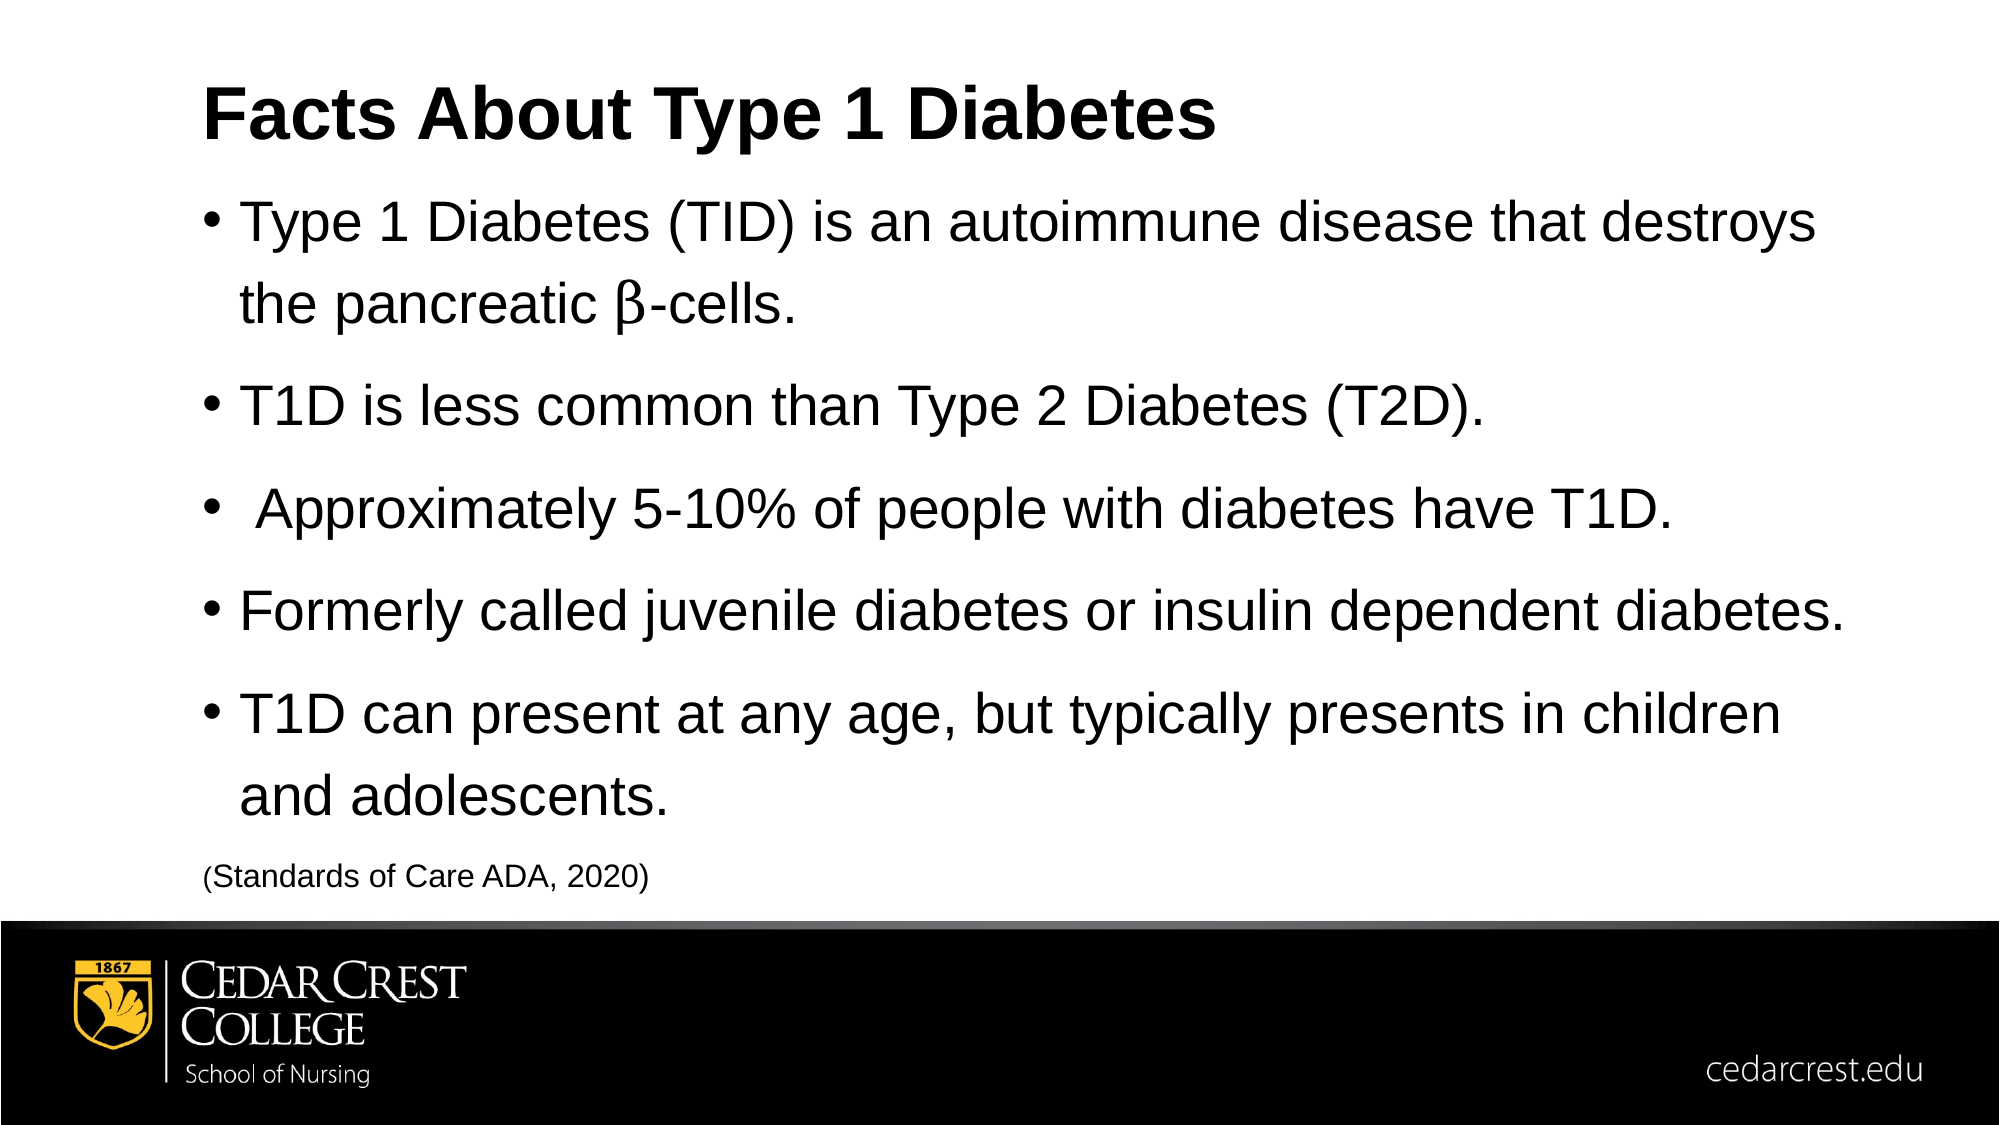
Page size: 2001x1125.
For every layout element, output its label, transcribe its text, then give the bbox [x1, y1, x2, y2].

list Facts About Type 1 Diabetes [187, 23, 1905, 163]
list Type 1 Diabetes (TID) is an autoimmune disease that destroys the pancreatic β-cells. T1D is less common than Type 2 Diabetes (T2D). Approximately 5-10% of people with diabetes have T1D. Formerly called juvenile diabetes or insulin dependent diabetes. T1D can present at any age, but typically presents in children and adolescents. (Standards of Care ADA, 2020) [187, 163, 1905, 906]
picture [1, 0, 1999, 1125]
